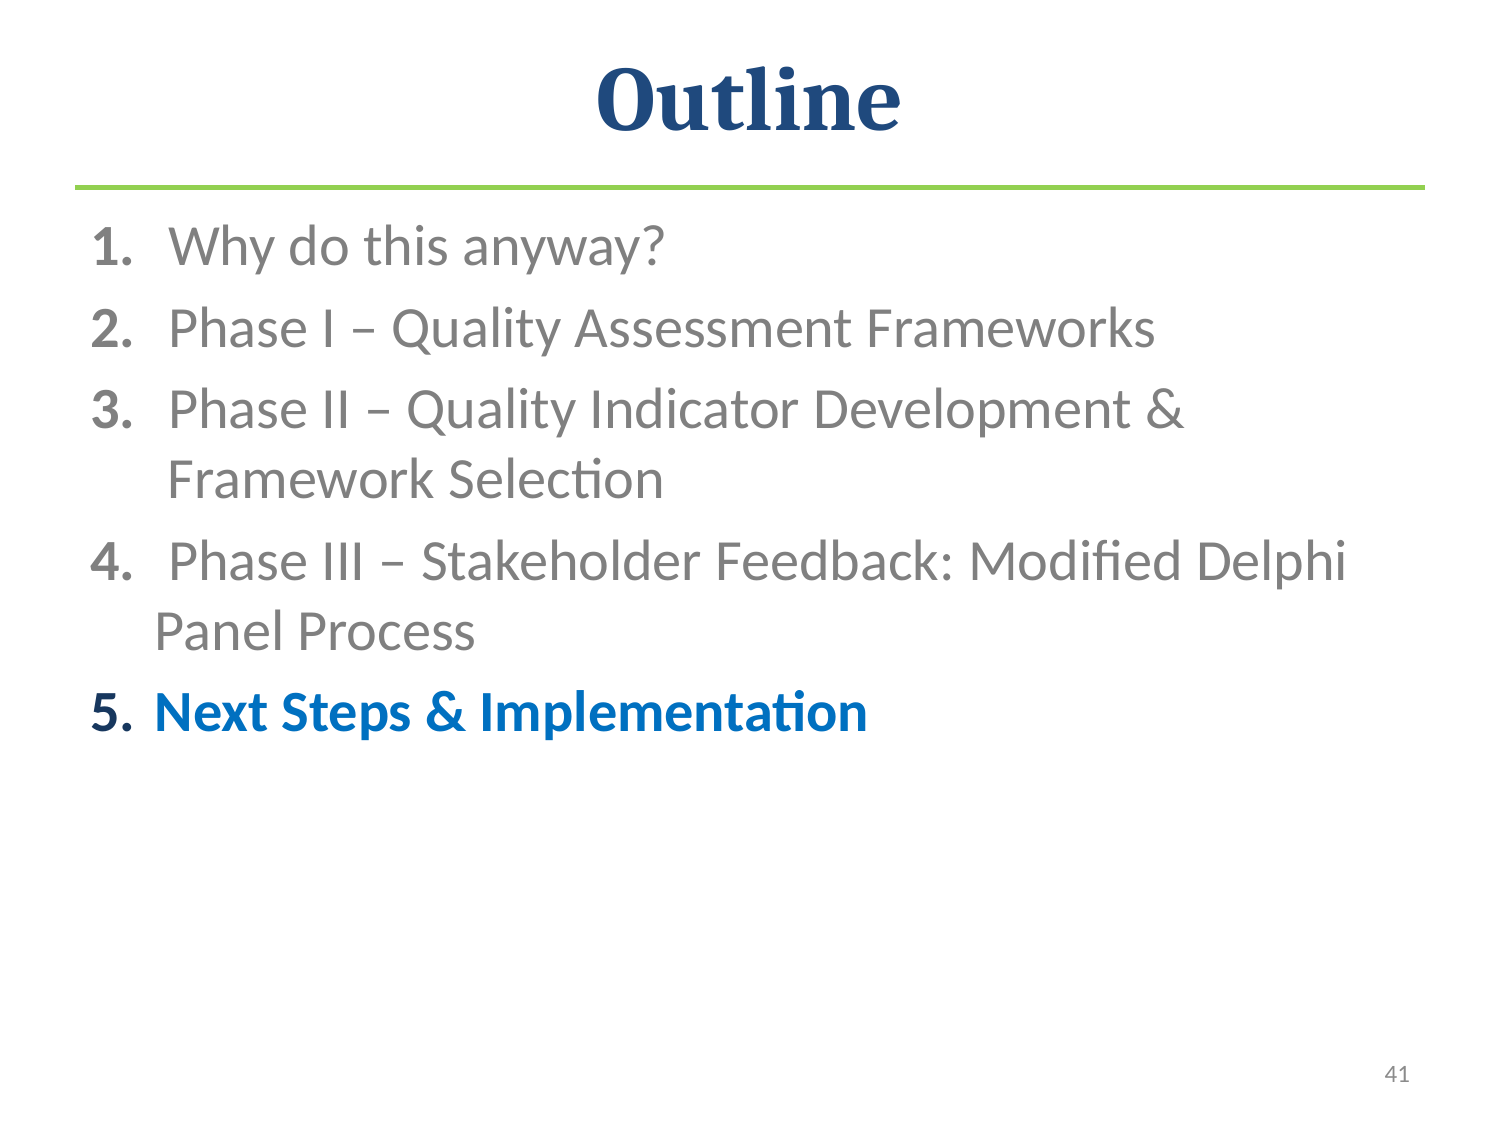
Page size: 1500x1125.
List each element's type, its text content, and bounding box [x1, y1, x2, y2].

title Outline [75, 0, 1425, 185]
slide_number 41 [1074, 1042, 1425, 1103]
list Why do this anyway? Phase I – Quality Assessment Frameworks Phase II – Quality Indicator Development & Framework Selection Phase III – Stakeholder Feedback: Modified Delphi Panel Process Next Steps & Implementation [75, 200, 1450, 1005]
